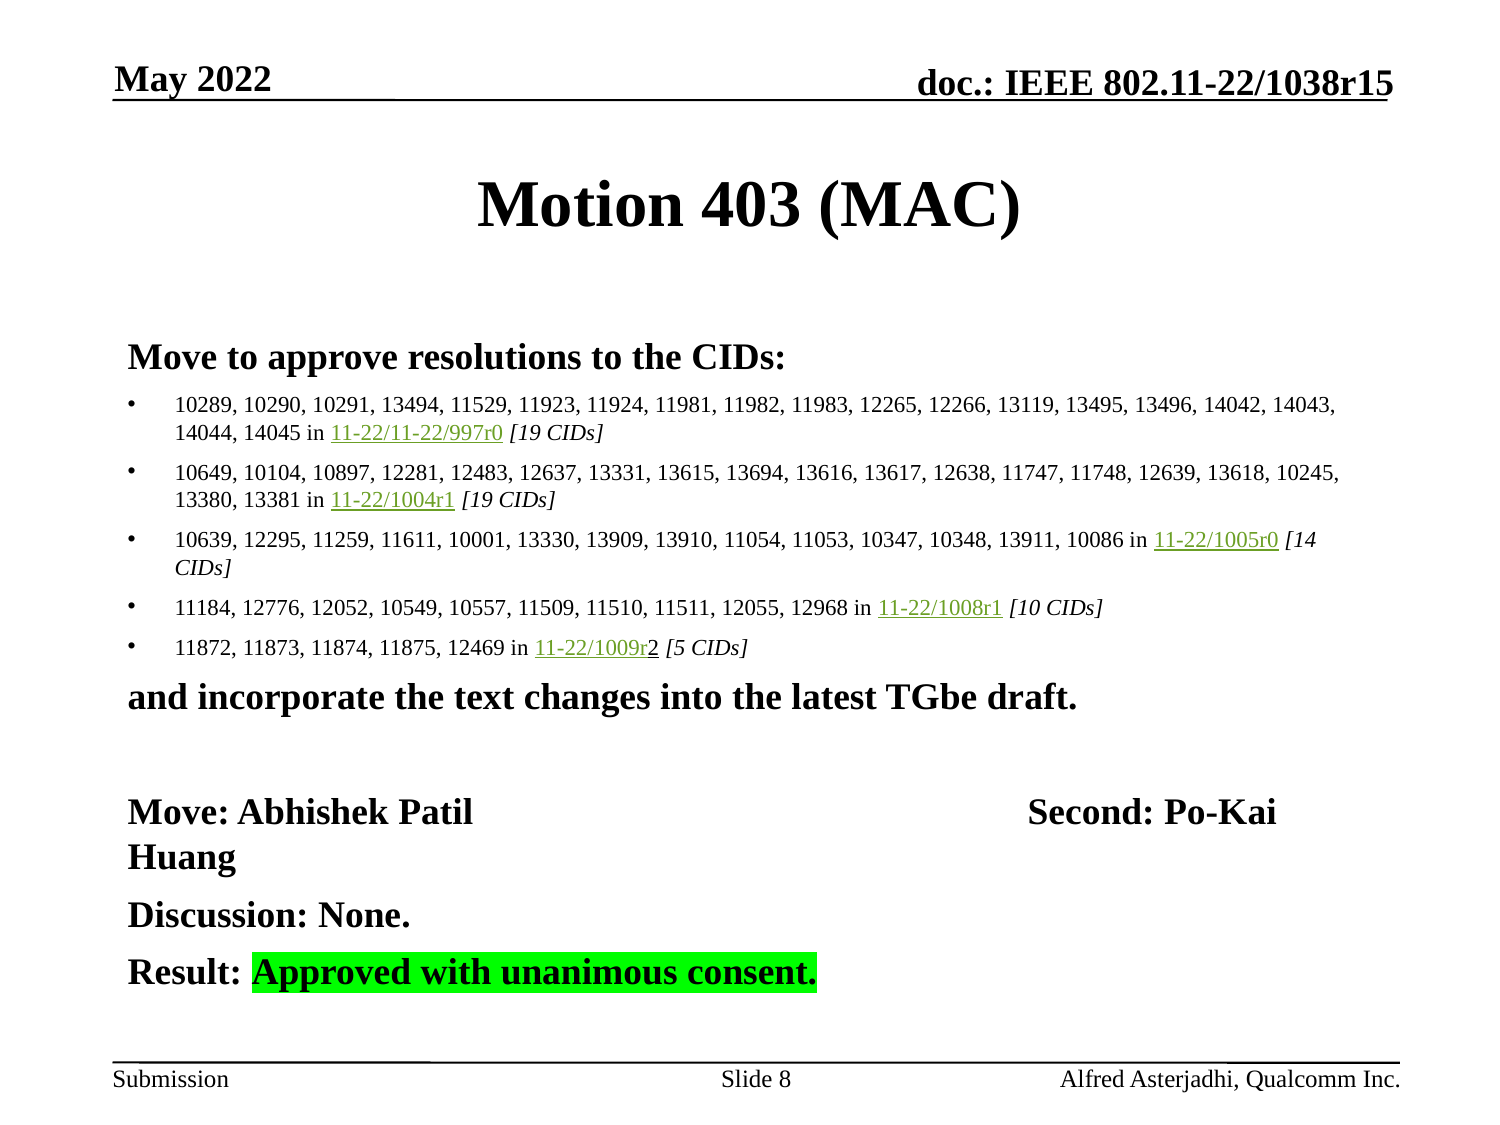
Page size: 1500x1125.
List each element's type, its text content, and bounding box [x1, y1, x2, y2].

footer Alfred Asterjadhi, Qualcomm Inc. [878, 1061, 1402, 1093]
list Move to approve resolutions to the CIDs: 10289, 10290, 10291, 13494, 11529, 11923, 11924, 11981, 11982, 11983, 12265, 12266, 13119, 13495, 13496, 14042, 14043, 14044, 14045 in 11-22/11-22/997r0 [19 CIDs] 10649, 10104, 10897, 12281, 12483, 12637, 13331, 13615, 13694, 13616, 13617, 12638, 11747, 11748, 12639, 13618, 10245, 13380, 13381 in 11-22/1004r1 [19 CIDs] 10639, 12295, 11259, 11611, 10001, 13330, 13909, 13910, 11054, 11053, 10347, 10348, 13911, 10086 in 11-22/1005r0 [14 CIDs] 11184, 12776, 12052, 10549, 10557, 11509, 11510, 11511, 12055, 12968 in 11-22/1008r1 [10 CIDs] 11872, 11873, 11874, 11875, 12469 in 11-22/1009r2 [5 CIDs] and incorporate the text changes into the latest TGbe draft. Move: Abhishek Patil Second: Po-Kai Huang Discussion: None. Result: Approved with unanimous consent. [112, 324, 1388, 1063]
title Motion 403 (MAC) [112, 112, 1388, 288]
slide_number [114, 54, 423, 100]
slide_number Slide 8 [712, 1061, 800, 1123]
